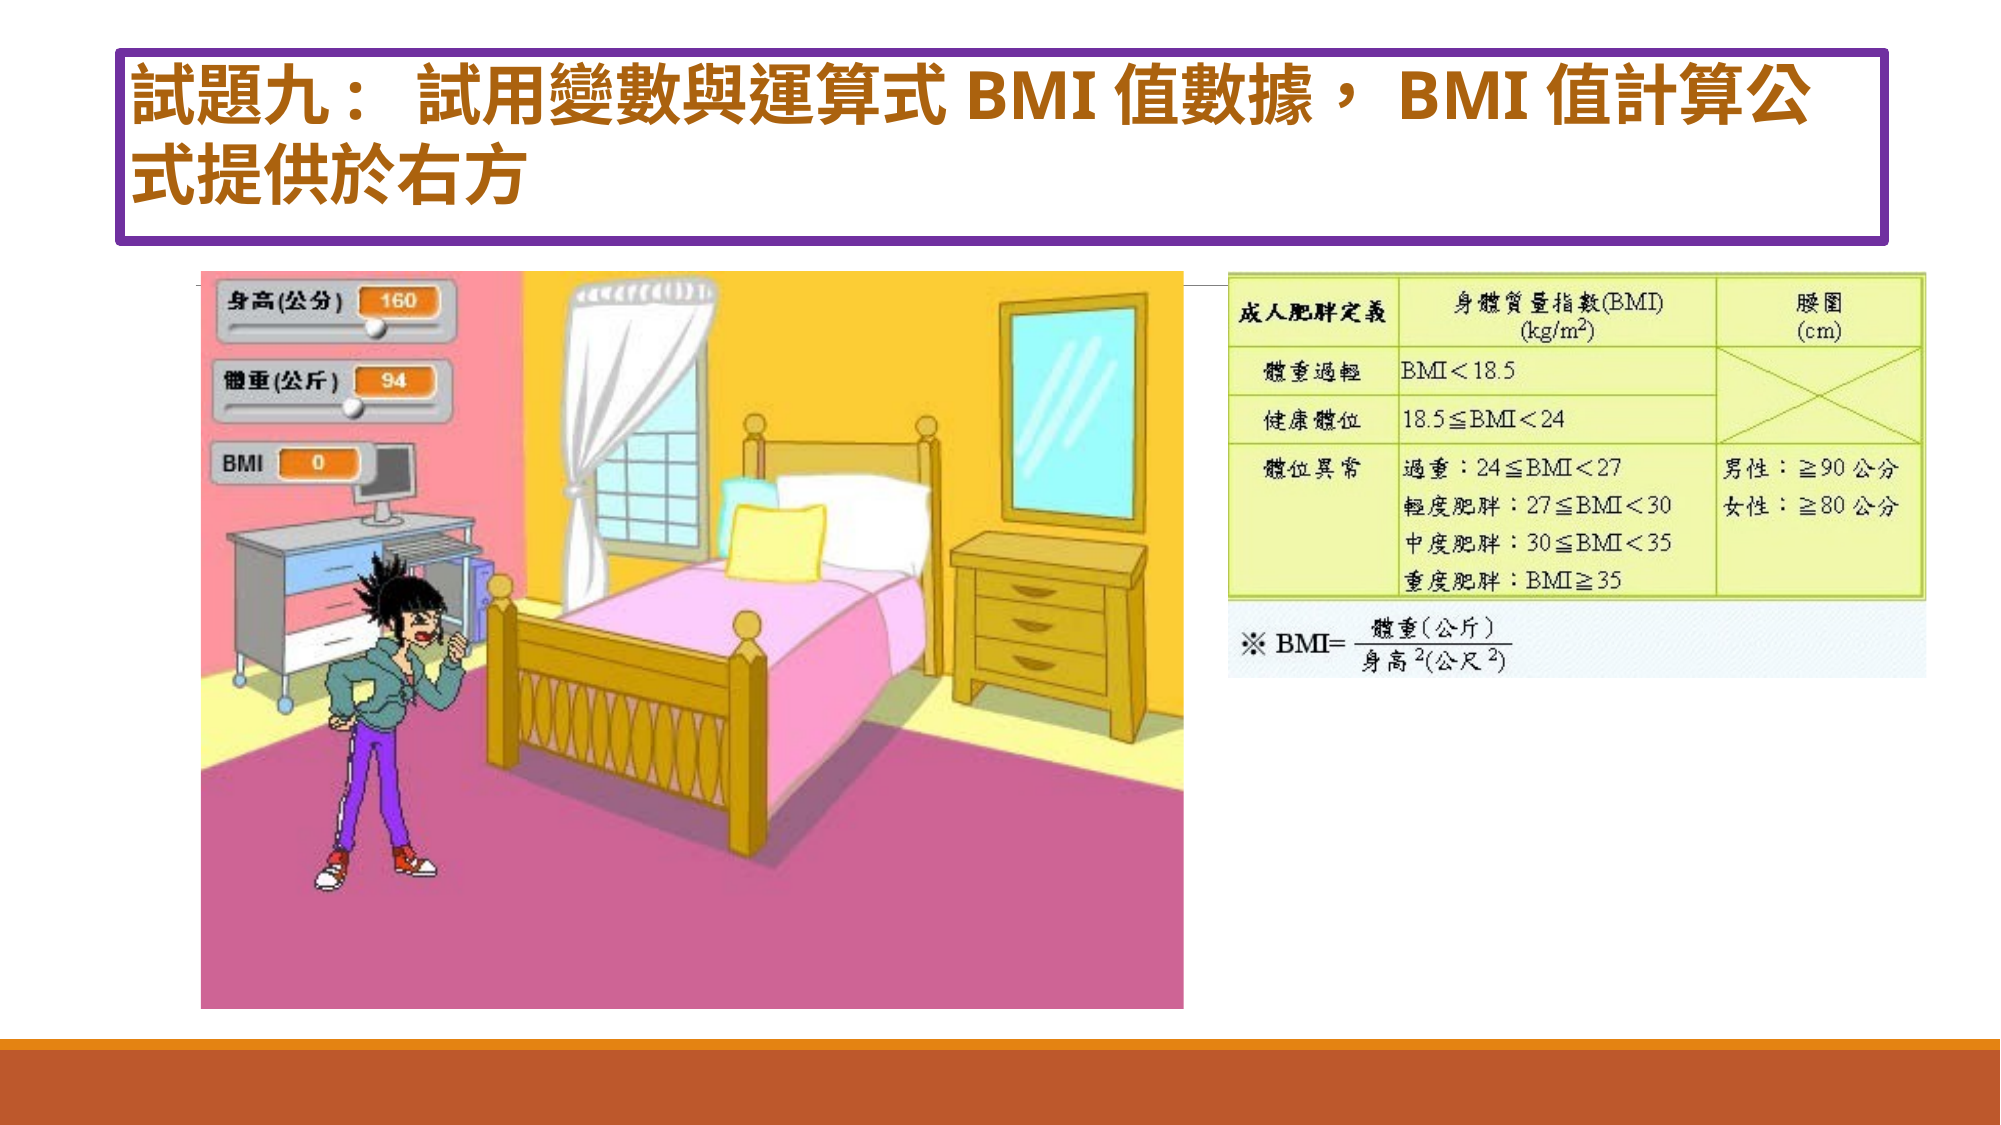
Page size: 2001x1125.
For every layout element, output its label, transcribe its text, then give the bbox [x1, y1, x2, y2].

title 試題九: 試用變數與運算式BMI值數據，BMI值計算公式提供於右方 [119, 52, 1885, 242]
text_box [200, 271, 1184, 1009]
text_box [1228, 271, 1927, 678]
